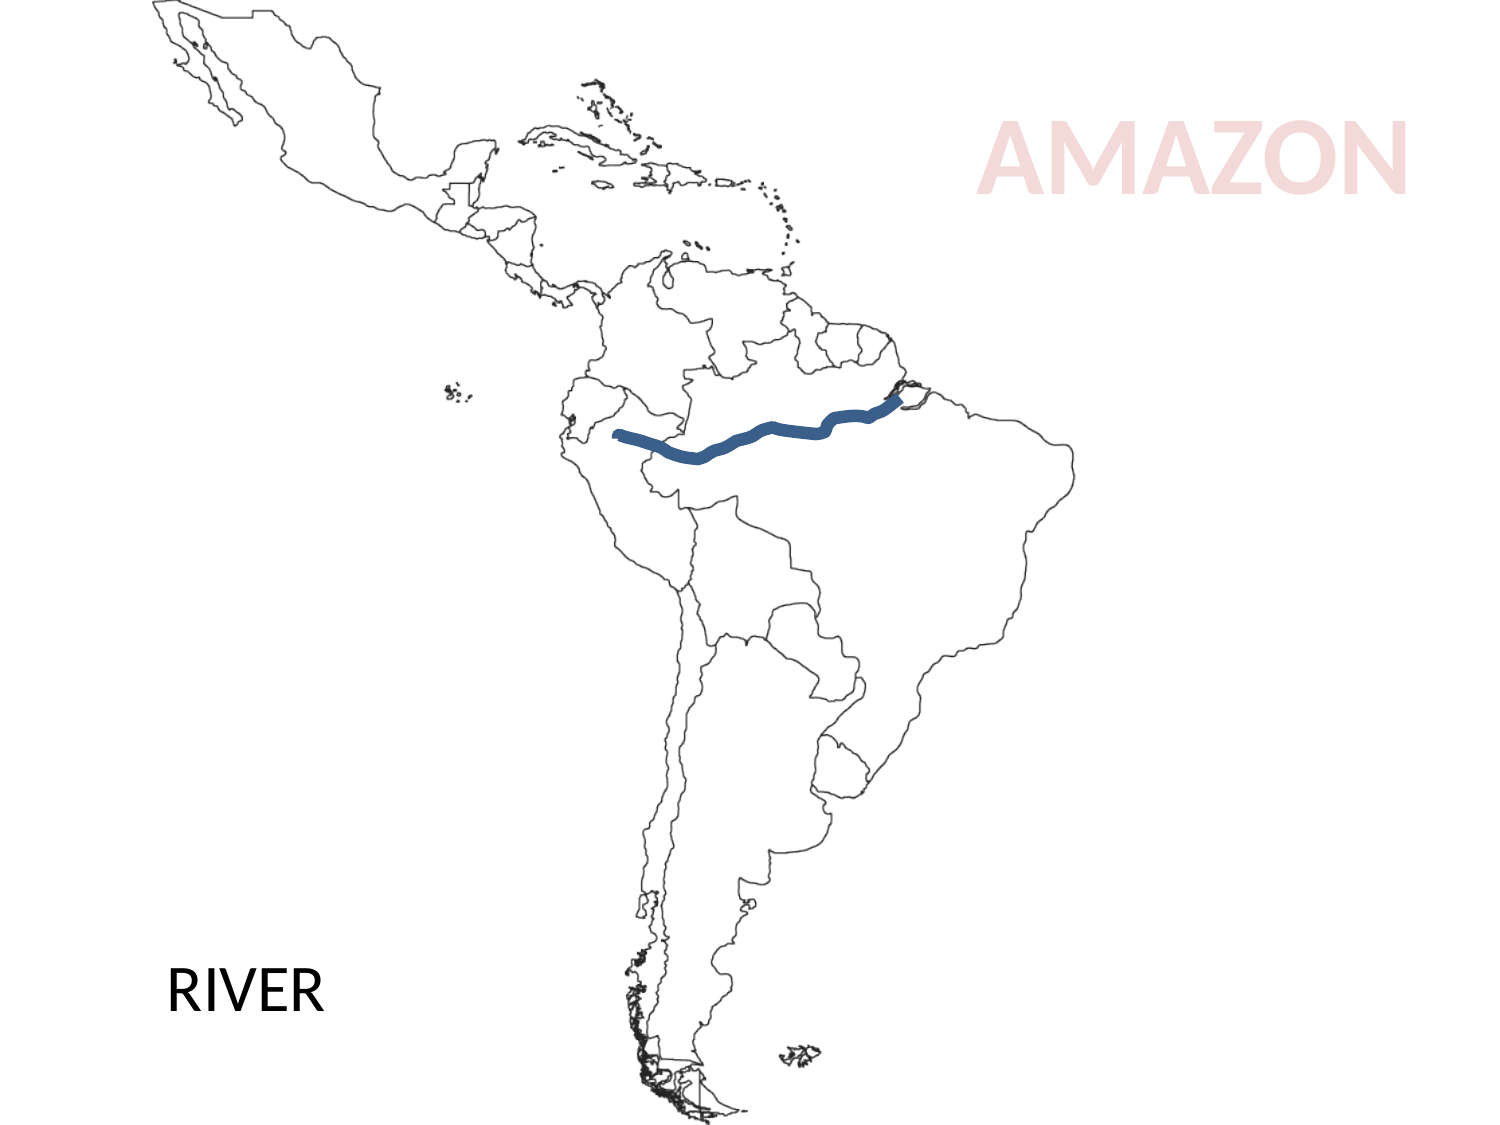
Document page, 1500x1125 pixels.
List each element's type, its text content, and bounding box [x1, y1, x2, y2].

picture [151, 0, 1077, 1125]
text_box AMAZON [1082, 74, 1429, 225]
